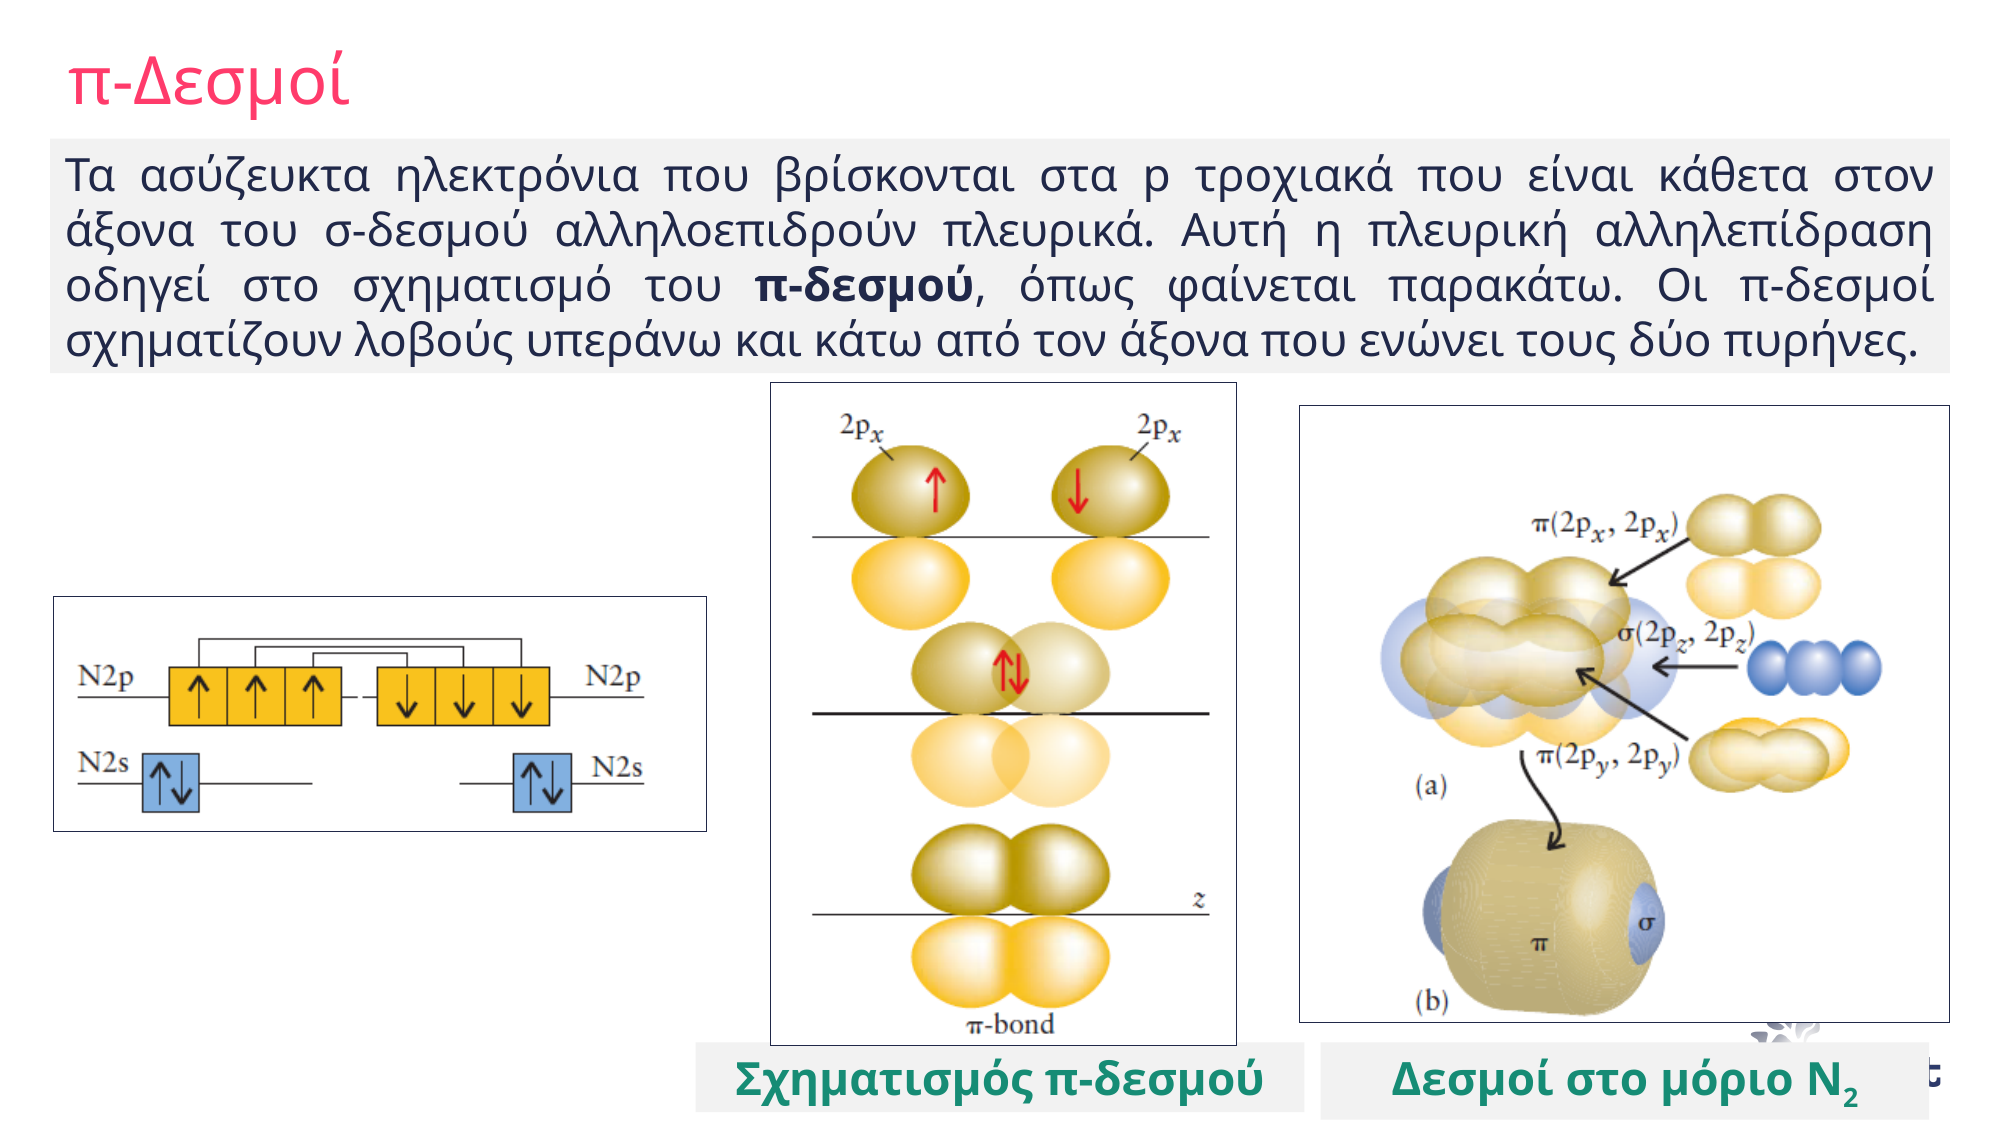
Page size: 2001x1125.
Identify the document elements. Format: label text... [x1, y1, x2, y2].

picture [1299, 405, 1950, 1023]
text_box Δεσμοί στο μόριο N2 [1320, 1042, 1930, 1120]
text_box Τα ασύζευκτα ηλεκτρόνια που βρίσκονται στα p τροχιακά που είναι κάθετα στον άξονα του σ-δεσμού αλληλοεπιδρούν πλευρικά. Αυτή η πλευρική αλληλεπίδραση οδηγεί στο σχηματισμό του π-δεσμού, όπως φαίνεται παρακάτω. Οι π-δεσμοί σχηματίζουν λοβούς υπεράνω και κάτω από τον άξονα που ενώνει τους δύο πυρήνες. [50, 138, 1950, 374]
picture [53, 596, 707, 832]
title π-Δεσμοί [53, 28, 2000, 138]
text_box Σχηματισμός π-δεσμού [695, 1042, 1305, 1113]
picture [770, 382, 1237, 1046]
